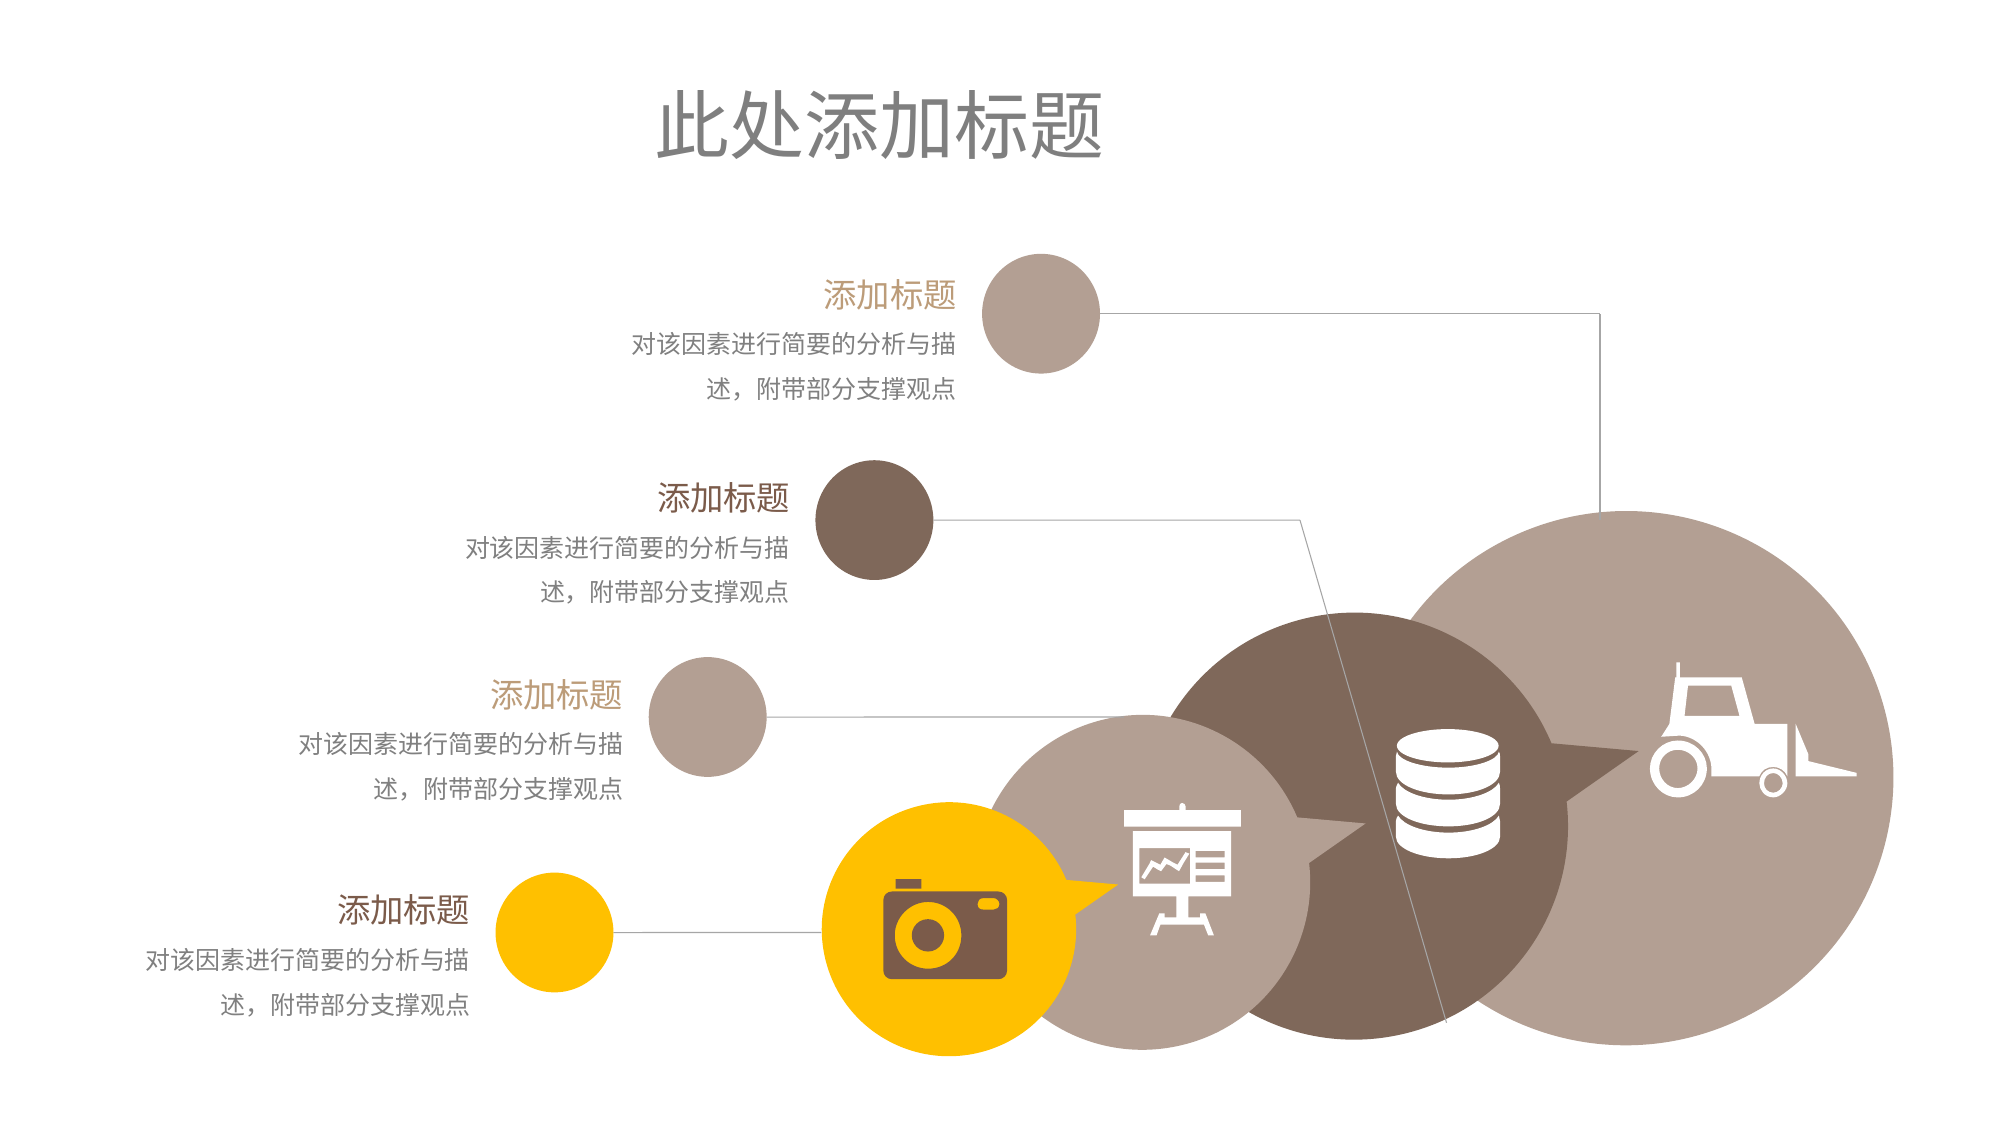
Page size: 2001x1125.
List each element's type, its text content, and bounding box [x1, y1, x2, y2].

text_box [821, 802, 1119, 1057]
text_box [1170, 614, 1444, 1040]
text_box [991, 714, 1366, 1050]
text_box [1329, 612, 1639, 1019]
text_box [1649, 662, 1857, 798]
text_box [1395, 729, 1500, 859]
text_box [1124, 802, 1241, 936]
text_box 此处添加标题 [645, 73, 1312, 174]
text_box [883, 879, 1008, 980]
text_box [982, 253, 1101, 374]
text_box 添加标题 对该因素进行简要的分析与描述，附带部分支撑观点 [437, 432, 800, 612]
text_box 添加标题 对该因素进行简要的分析与描述，附带部分支撑观点 [271, 629, 634, 809]
text_box [495, 872, 614, 993]
text_box 添加标题 对该因素进行简要的分析与描述，附带部分支撑观点 [604, 229, 967, 409]
text_box 添加标题 对该因素进行简要的分析与描述，附带部分支撑观点 [117, 844, 481, 1025]
text_box [648, 657, 767, 777]
text_box [815, 460, 934, 580]
text_box [1411, 511, 1894, 1046]
